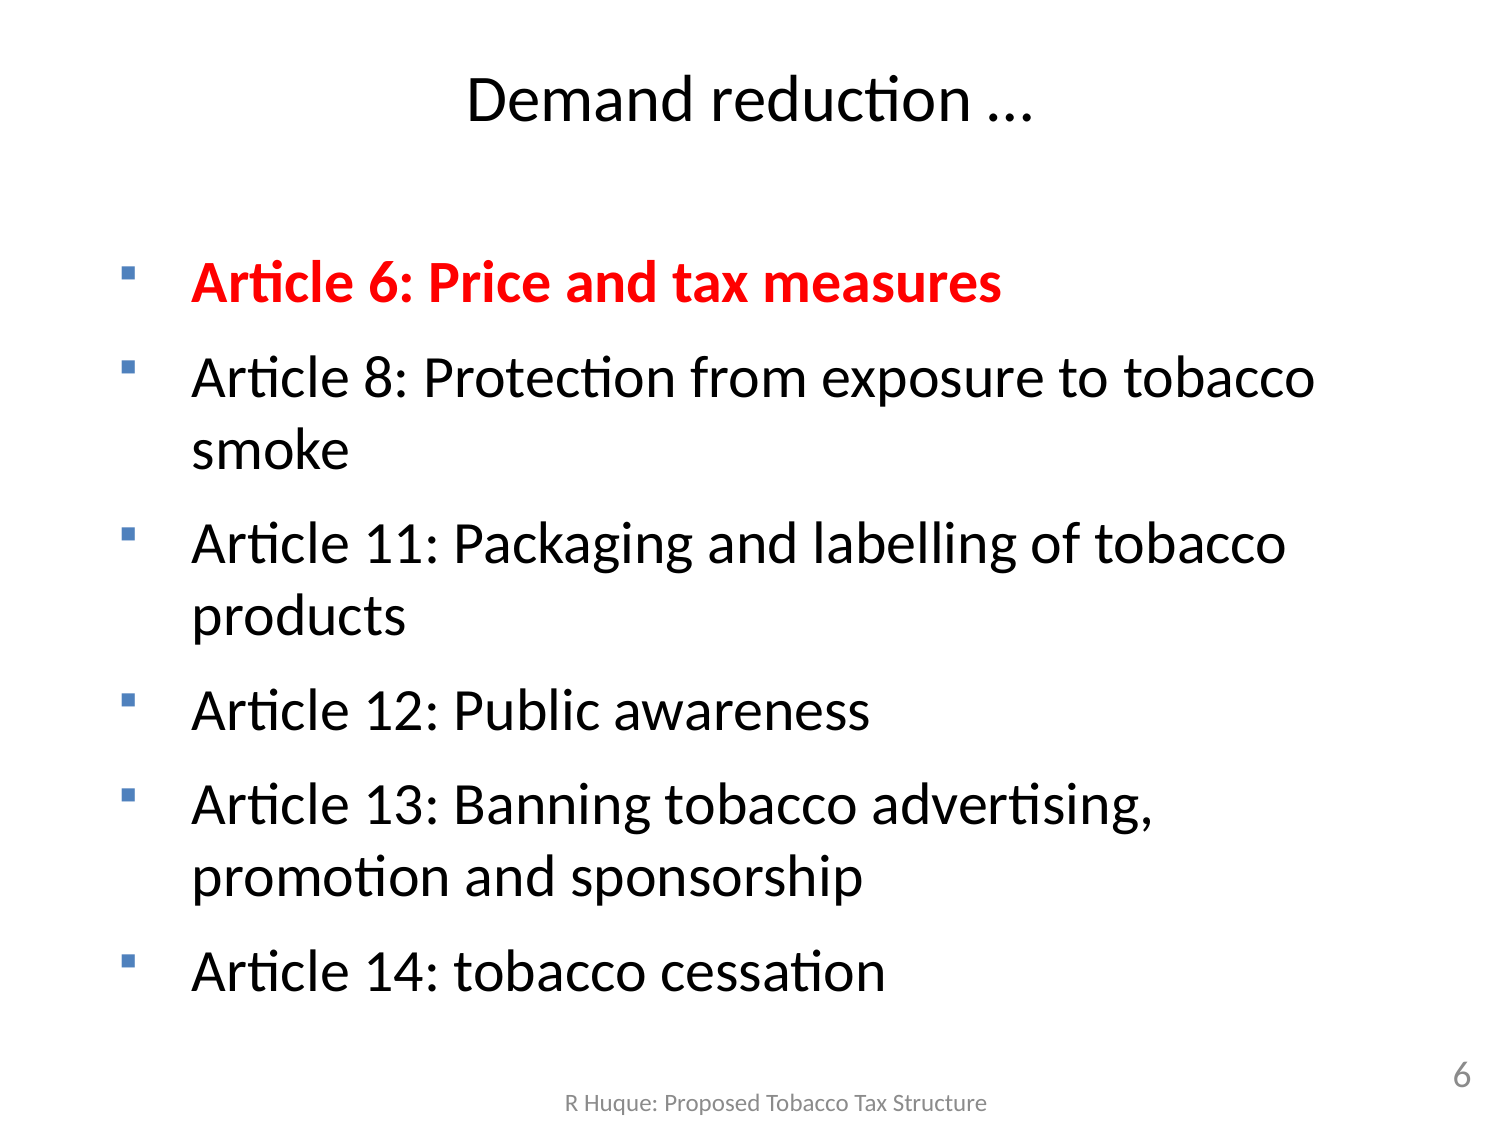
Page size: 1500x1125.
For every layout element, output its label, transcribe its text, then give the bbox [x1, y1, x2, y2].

slide_number 6 [1149, 1042, 1487, 1103]
list Article 6: Price and tax measures Article 8: Protection from exposure to tobacco smoke Article 11: Packaging and labelling of tobacco products Article 12: Public awareness Article 13: Banning tobacco advertising, promotion and sponsorship Article 14: tobacco cessation [103, 235, 1397, 1014]
title Demand reduction … [103, 0, 1397, 191]
footer R Huque: Proposed Tobacco Tax Structure [496, 1064, 1057, 1125]
